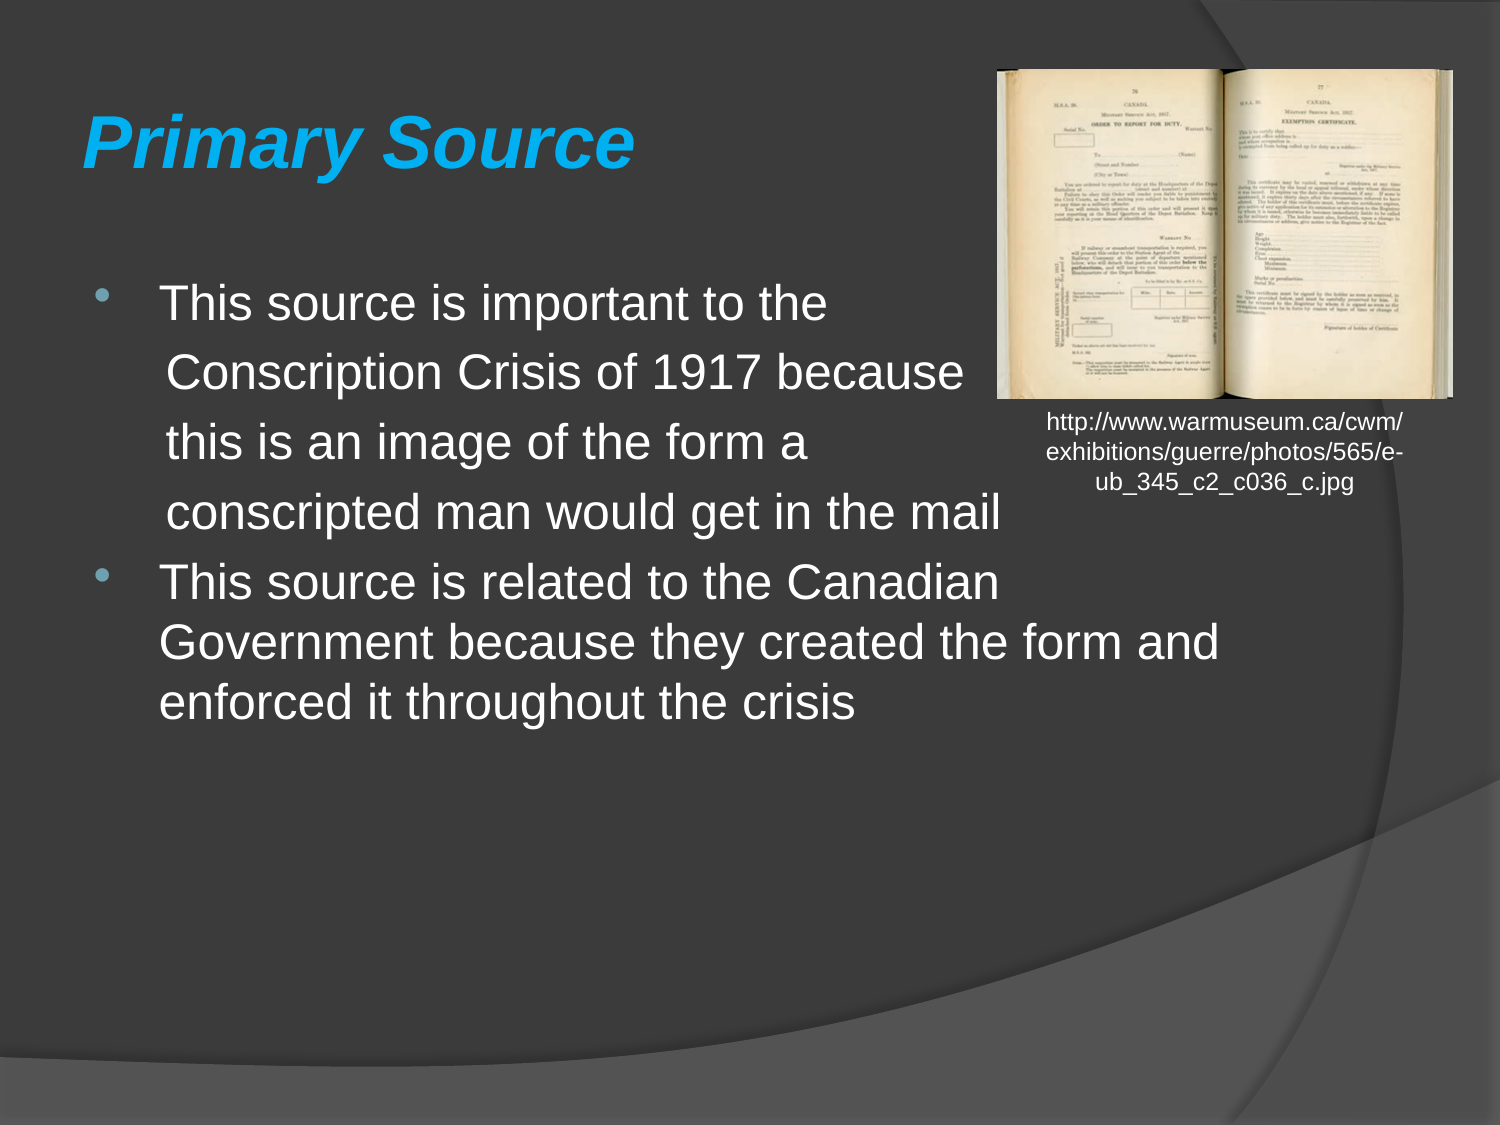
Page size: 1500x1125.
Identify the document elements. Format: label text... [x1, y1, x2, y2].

picture [997, 69, 1453, 399]
list This source is important to the Conscription Crisis of 1917 because this is an image of the form a conscripted man would get in the mail This source is related to the Canadian Government because they created the form and enforced it throughout the crisis [75, 262, 1300, 1005]
text_box http://www.warmuseum.ca/cwm/exhibitions/guerre/photos/565/e-ub_345_c2_c036_c.jpg [1300, 409, 1438, 503]
title Primary Source [75, 45, 1300, 233]
